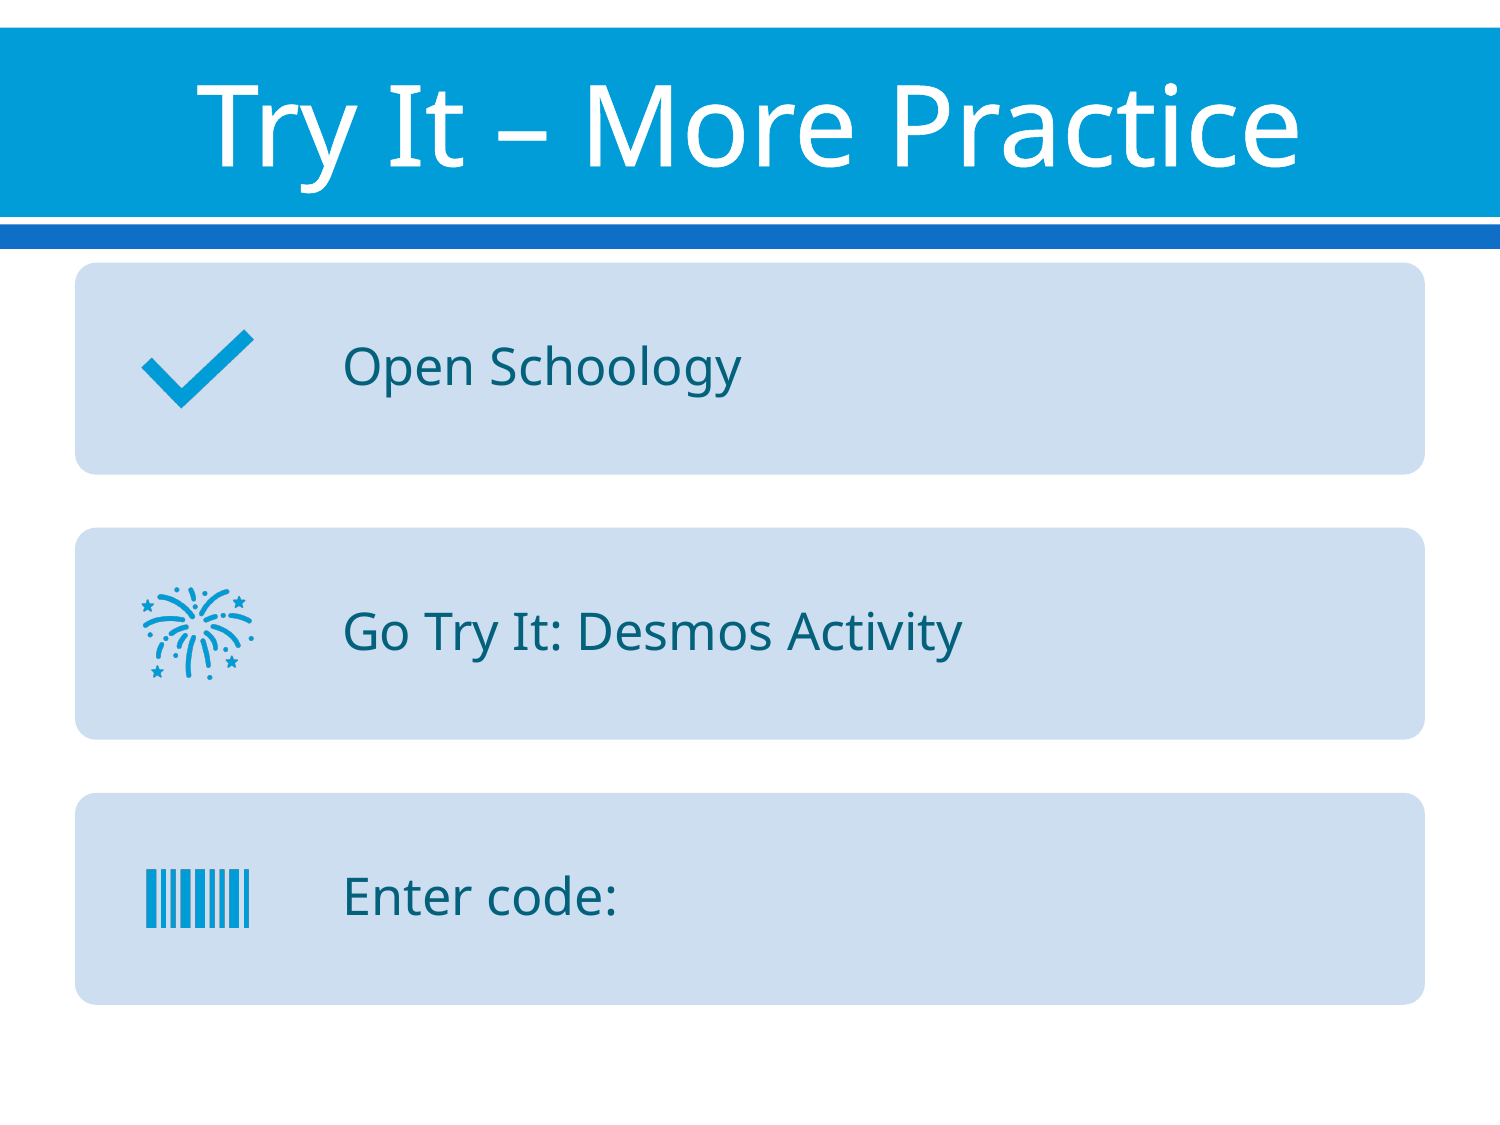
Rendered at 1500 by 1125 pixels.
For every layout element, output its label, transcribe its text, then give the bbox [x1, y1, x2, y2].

title Try It – More Practice [75, 29, 1425, 213]
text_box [74, 262, 1426, 1006]
